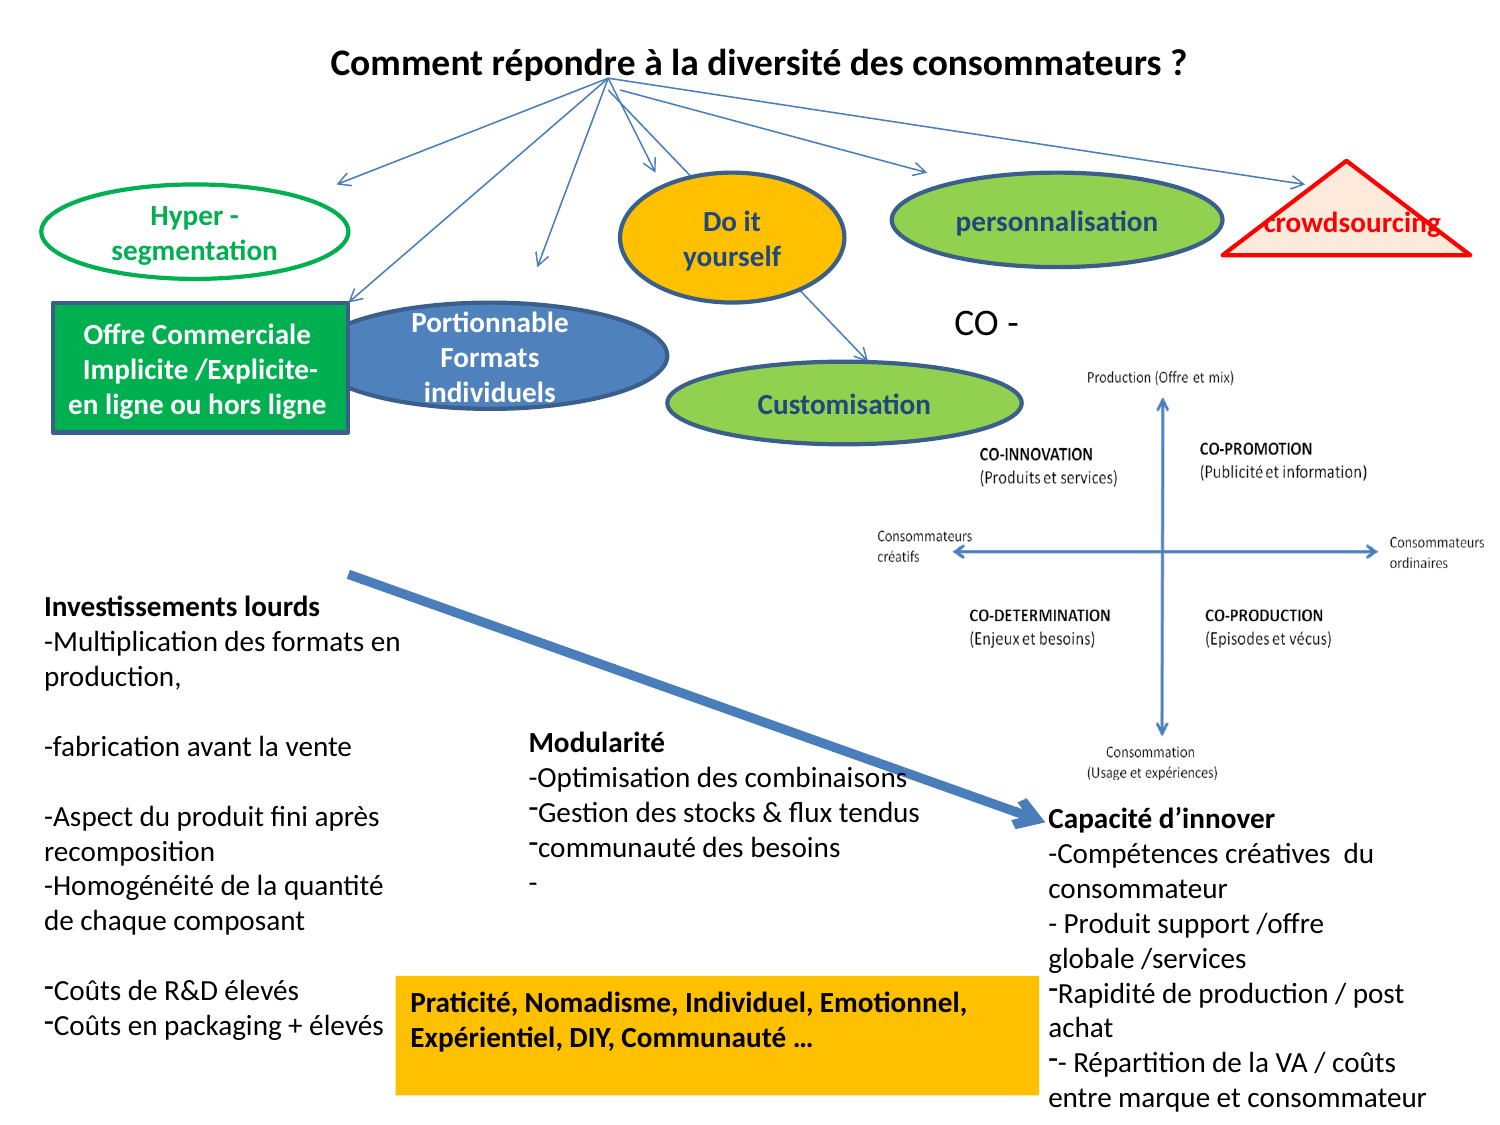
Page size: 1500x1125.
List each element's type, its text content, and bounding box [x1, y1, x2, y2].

text_box Capacité d’innover -Compétences créatives du consommateur - Produit support /offre globale /services Rapidité de production / post achat - Répartition de la VA / coûts entre marque et consommateur [1033, 796, 1459, 1122]
text_box Modularité -Optimisation des combinaisons Gestion des stocks & flux tendus communauté des besoins - [513, 831, 1022, 906]
picture [867, 361, 1500, 788]
text_box Portionnable Formats individuels [350, 311, 665, 411]
text_box Investissements lourds -Multiplication des formats en production, -fabrication avant la vente -Aspect du produit fini après recomposition -Homogénéité de la quantité de chaque composant Coûts de R&D élevés Coûts en packaging + élevés [29, 579, 426, 1084]
text_box Praticité, Nomadisme, Individuel, Emotionnel, Expérientiel, DIY, Communauté … [395, 975, 1033, 1096]
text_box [607, 194, 869, 362]
text_box Offre Commerciale Implicite /Explicite- en ligne ou hors ligne [51, 301, 350, 435]
text_box Comment répondre à la diversité des consommateurs ? [315, 30, 1204, 91]
text_box [1296, 159, 1397, 196]
text_box crowdsourcing [1246, 196, 1459, 246]
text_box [348, 77, 609, 303]
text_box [348, 573, 1046, 823]
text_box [336, 77, 346, 185]
text_box personnalisation [889, 194, 1225, 270]
text_box [1220, 234, 1473, 258]
text_box CO - [939, 290, 1034, 351]
text_box Customisation [665, 369, 862, 447]
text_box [610, 77, 1306, 185]
text_box Hyper -segmentation [39, 182, 342, 282]
